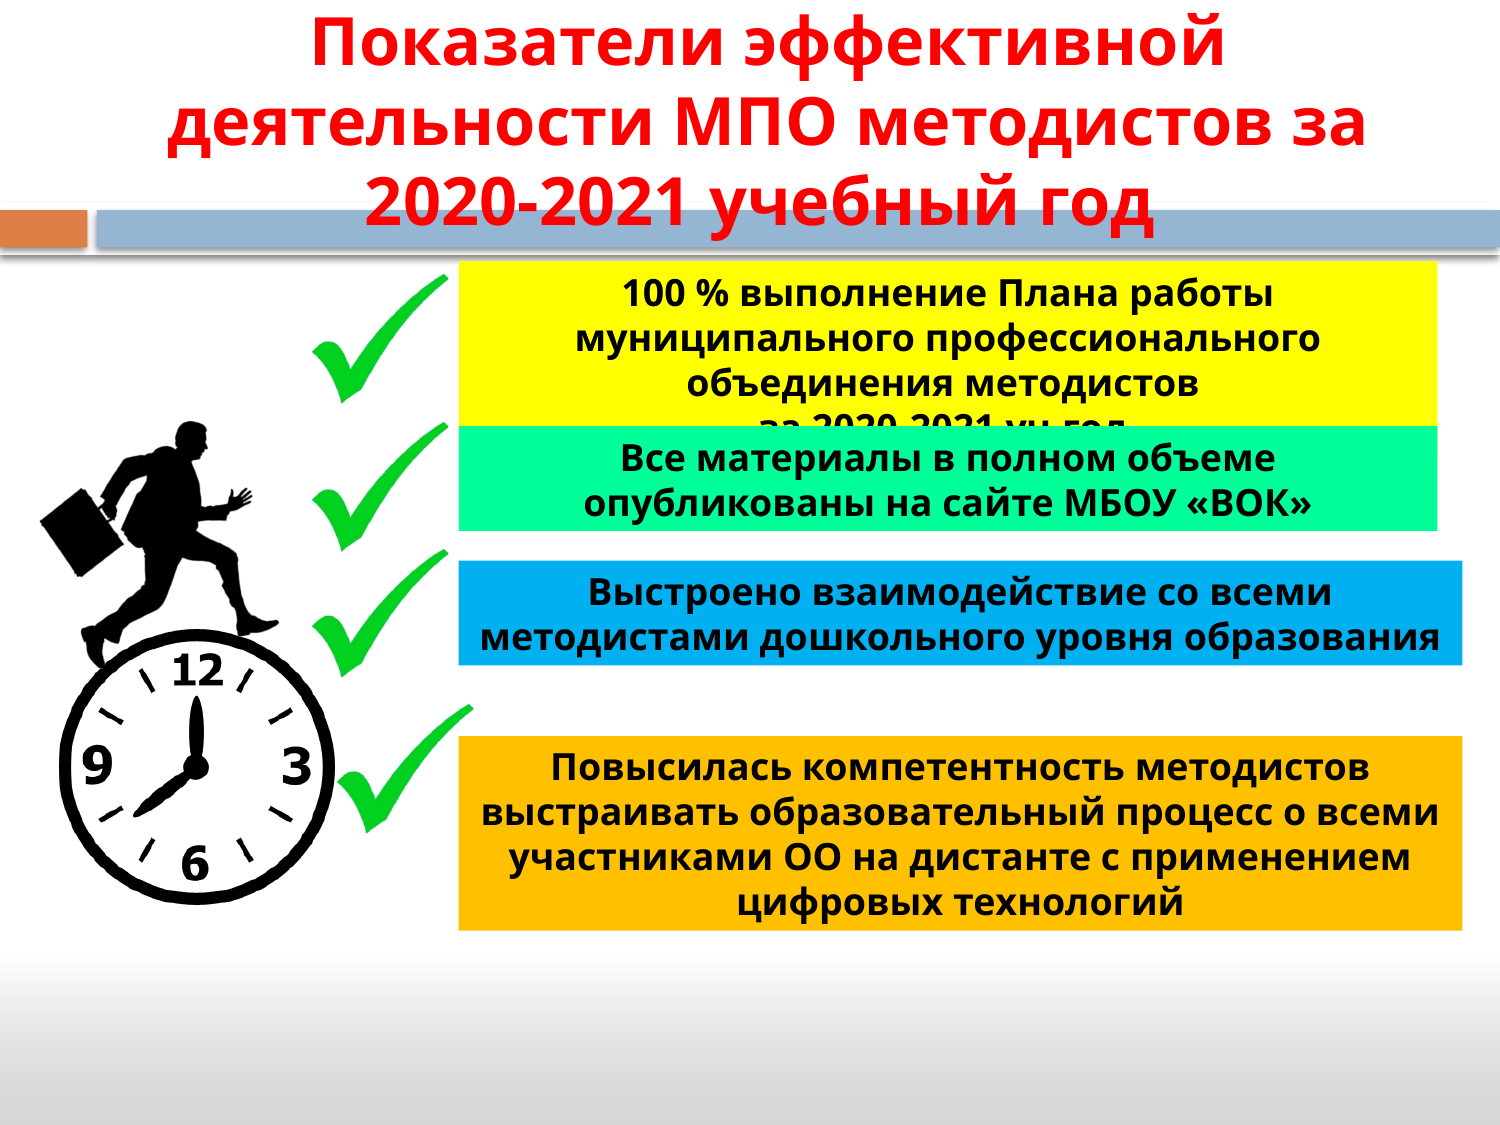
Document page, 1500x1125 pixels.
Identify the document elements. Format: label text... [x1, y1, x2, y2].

text_box Повысилась компетентность методистов выстраивать образовательный процесс о всеми участниками ОО на дистанте с применением цифровых технологий [458, 736, 1463, 931]
text_box Все материалы в полном объеме опубликованы на сайте МБОУ «ВОК» [464, 426, 1438, 531]
text_box 100 % выполнение Плана работы муниципального профессионального объединения методистов за 2020-2021 уч.год [463, 261, 1438, 426]
title Показатели эффективной деятельности МПО методистов за 2020-2021 учебный год [99, 37, 1438, 200]
picture [13, 257, 484, 960]
text_box Выстроено взаимодействие со всеми методистами дошкольного уровня образования [464, 560, 1463, 666]
text_box [0, 956, 1500, 1125]
